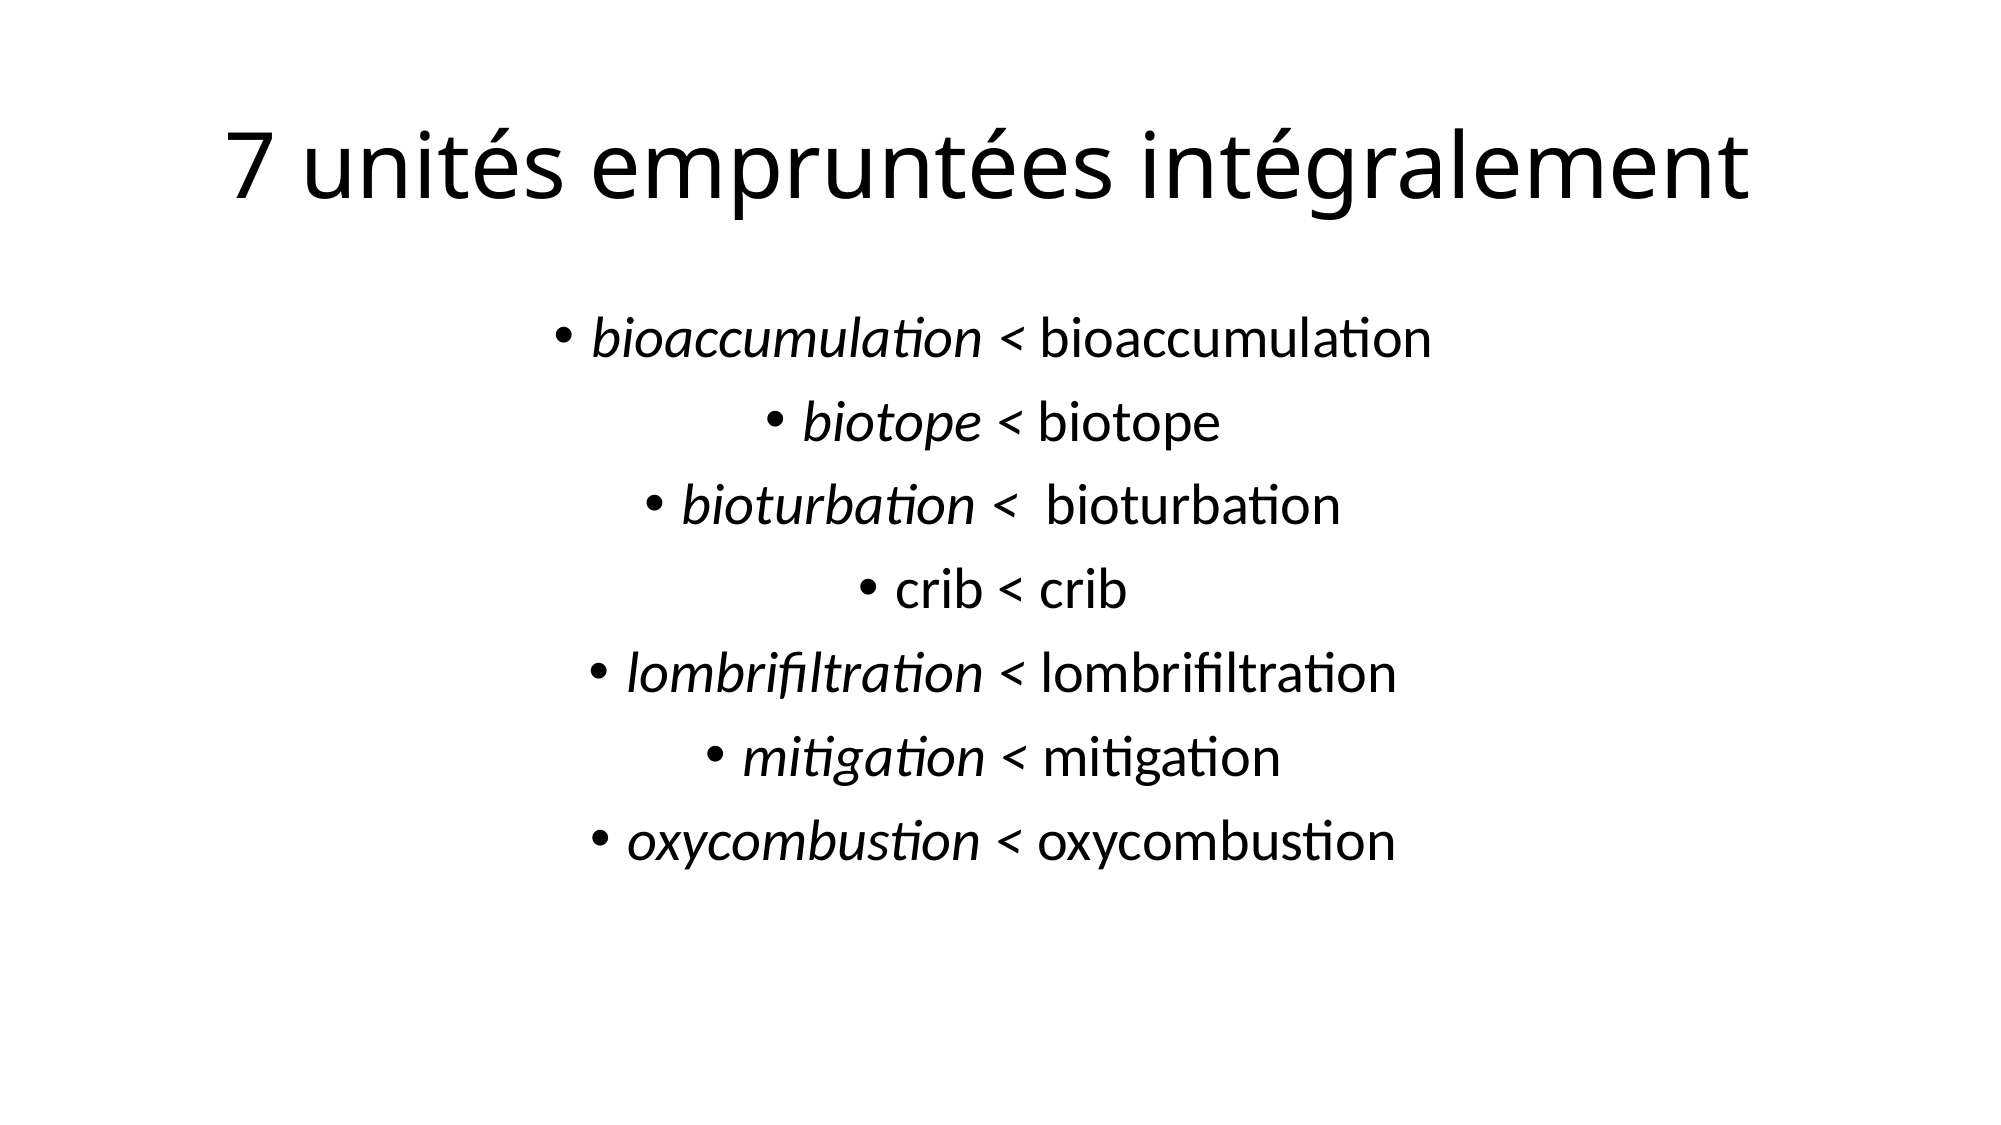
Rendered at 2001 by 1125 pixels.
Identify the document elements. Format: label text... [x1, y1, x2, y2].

list bioaccumulation < bioaccumulation biotope < biotope bioturbation < bioturbation crib < crib lombrifiltration < lombrifiltration mitigation < mitigation oxycombustion < oxycombustion [137, 299, 1863, 1014]
title 7 unités empruntées intégralement [137, 59, 1863, 278]
